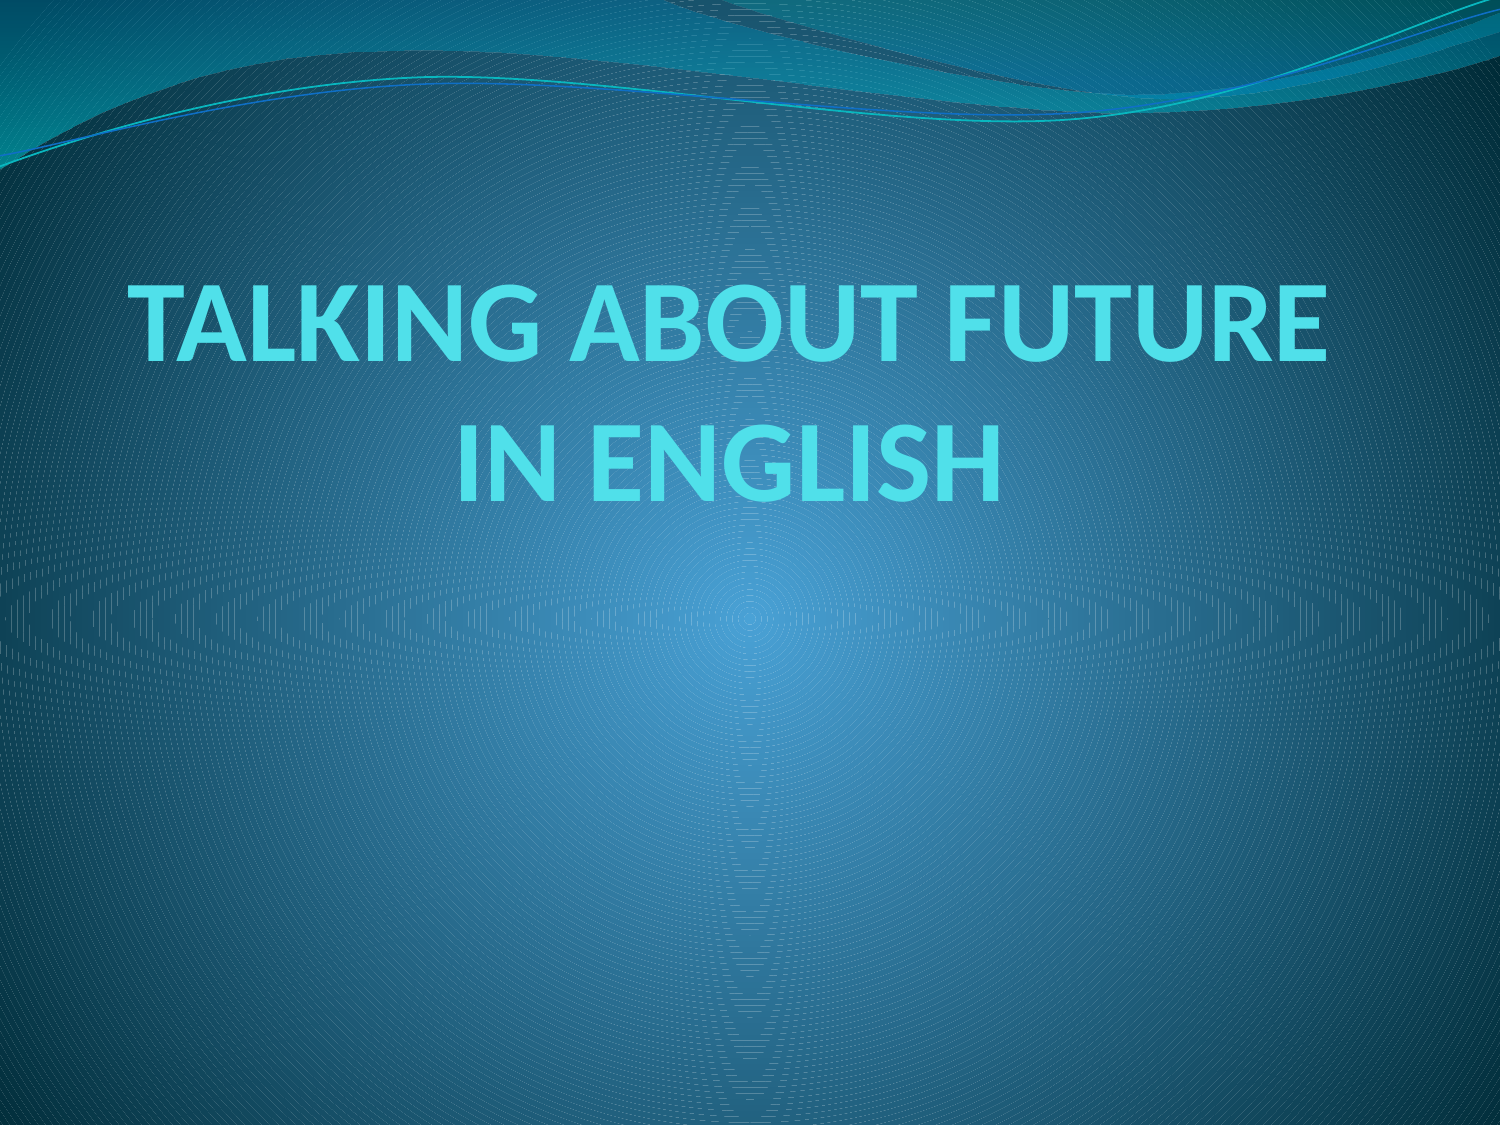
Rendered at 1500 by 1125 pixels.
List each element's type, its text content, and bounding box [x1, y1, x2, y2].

title TALKING ABOUT FUTURE IN ENGLISH [87, 224, 1376, 525]
